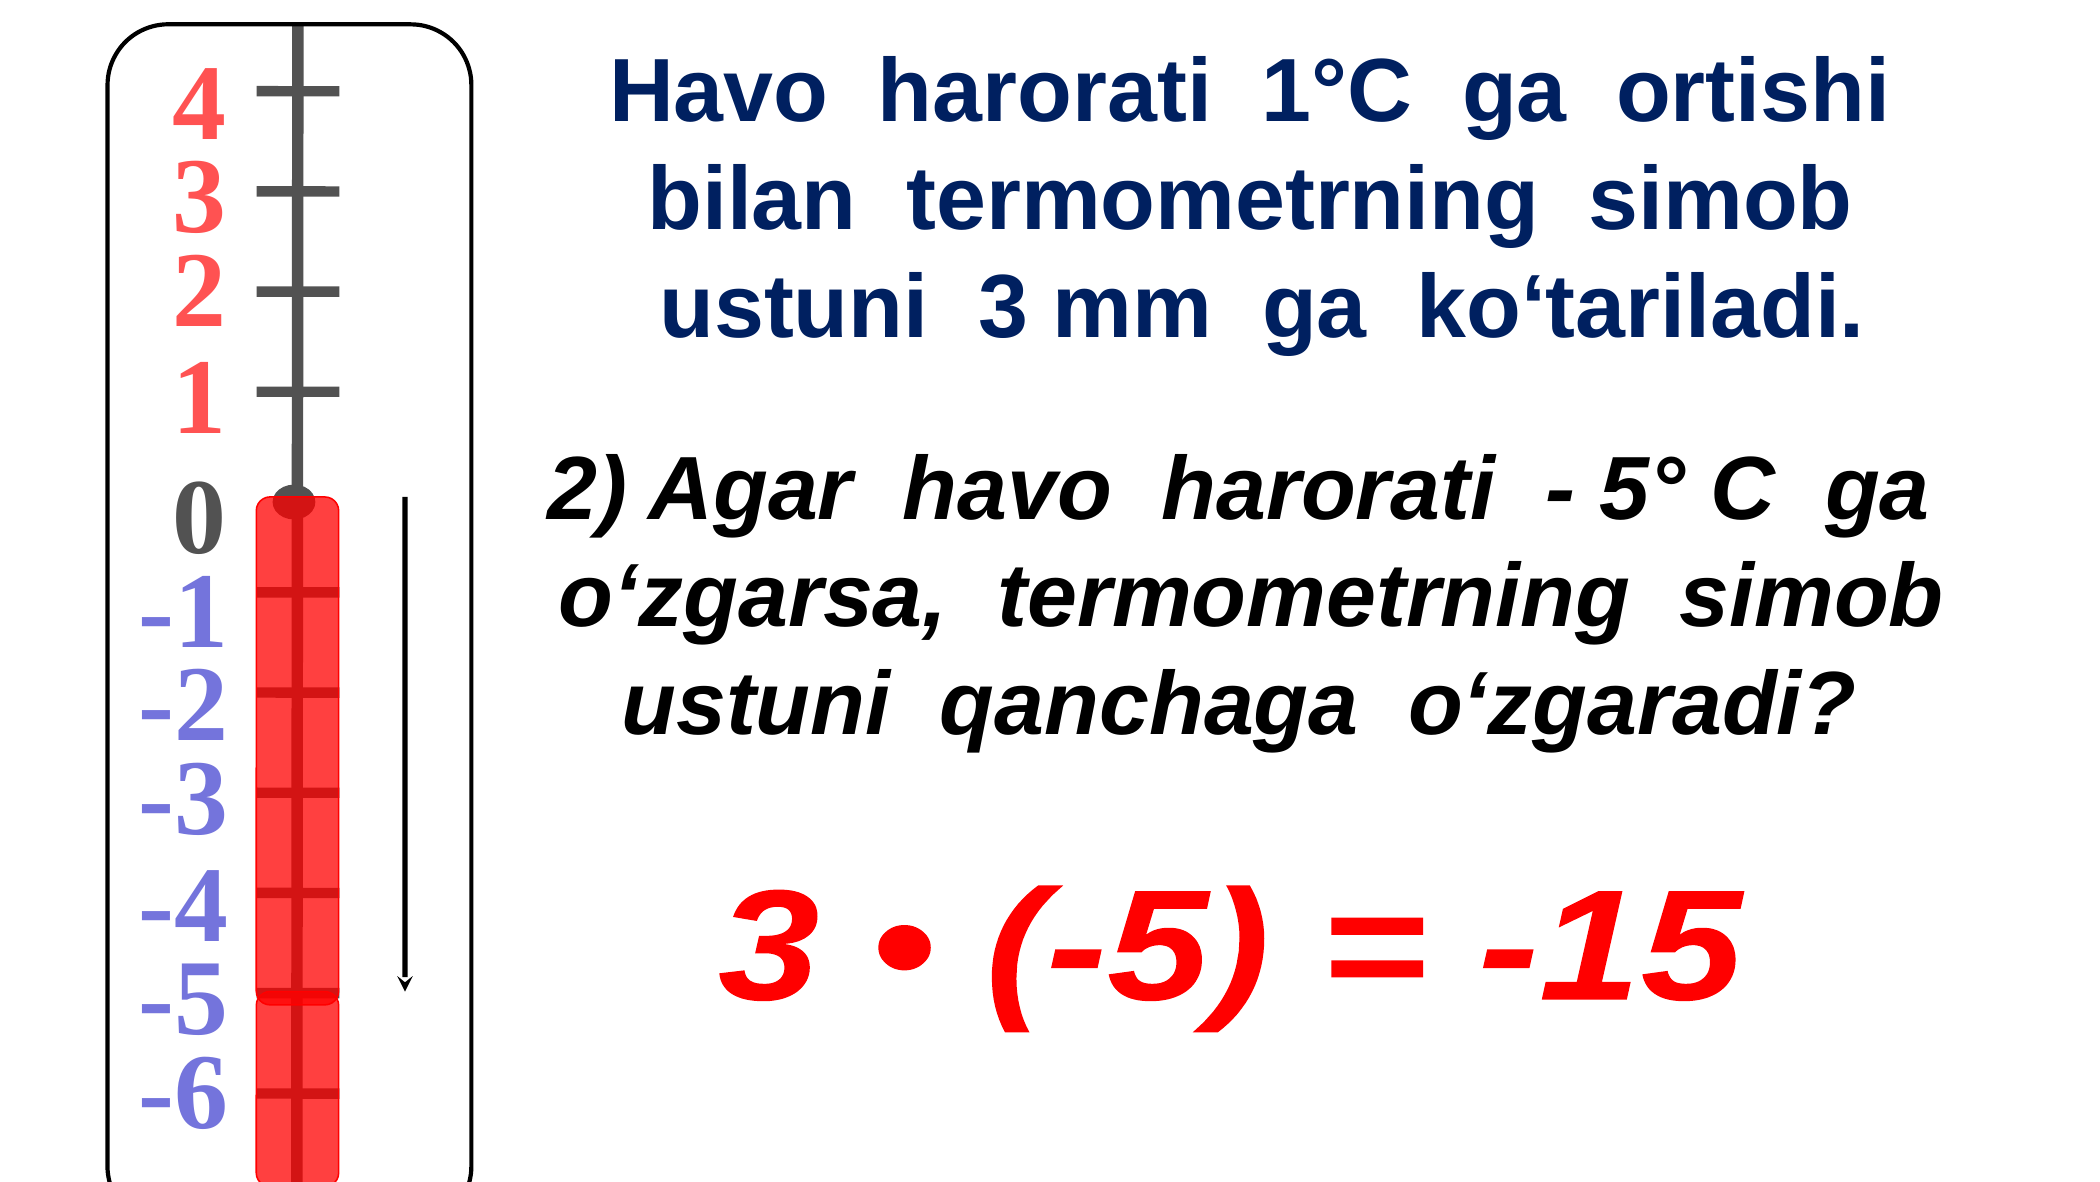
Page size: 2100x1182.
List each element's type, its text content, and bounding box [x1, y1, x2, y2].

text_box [107, 24, 472, 1182]
text_box Havo harorati 1°C ga ortishi bilan termometrning simob ustuni 3 mm ga ko‘tariladi. [519, 22, 2008, 365]
text_box 2) Agar havo harorati - 5° C ga o‘zgarsa, termometrning simob ustuni qanchaga o‘zgaradi? [476, 464, 2100, 717]
